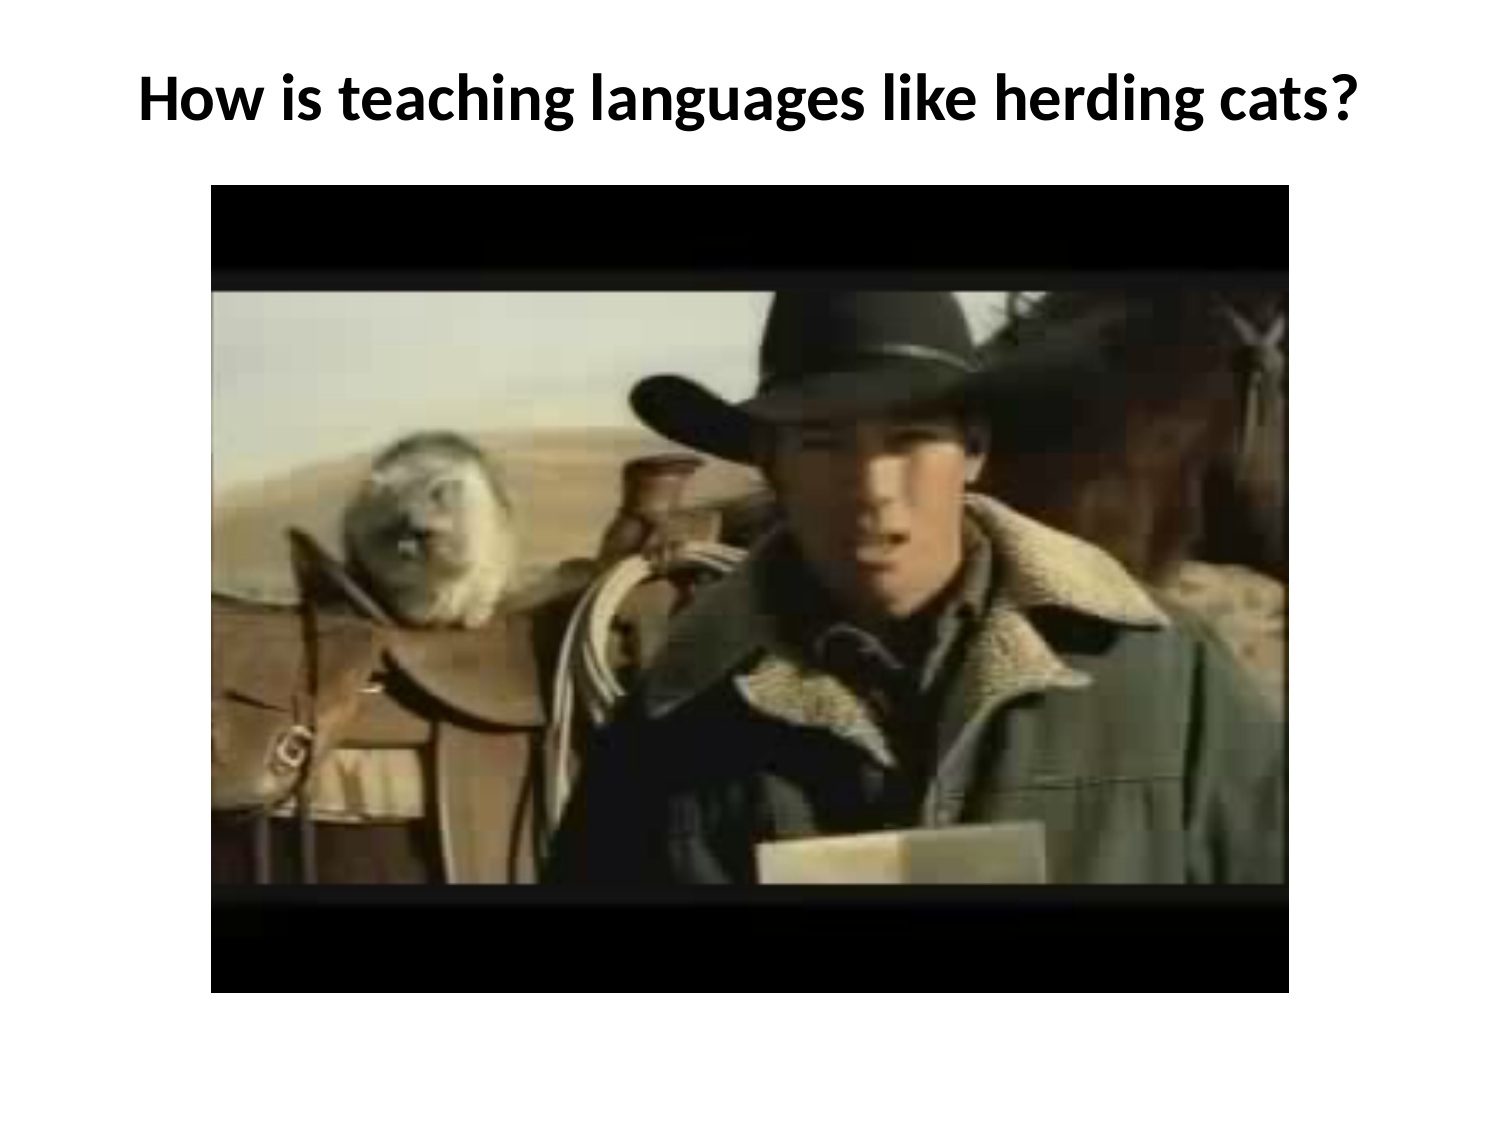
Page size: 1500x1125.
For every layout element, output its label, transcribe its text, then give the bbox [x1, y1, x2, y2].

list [210, 184, 1290, 994]
title How is teaching languages like herding cats? [75, 0, 1425, 188]
